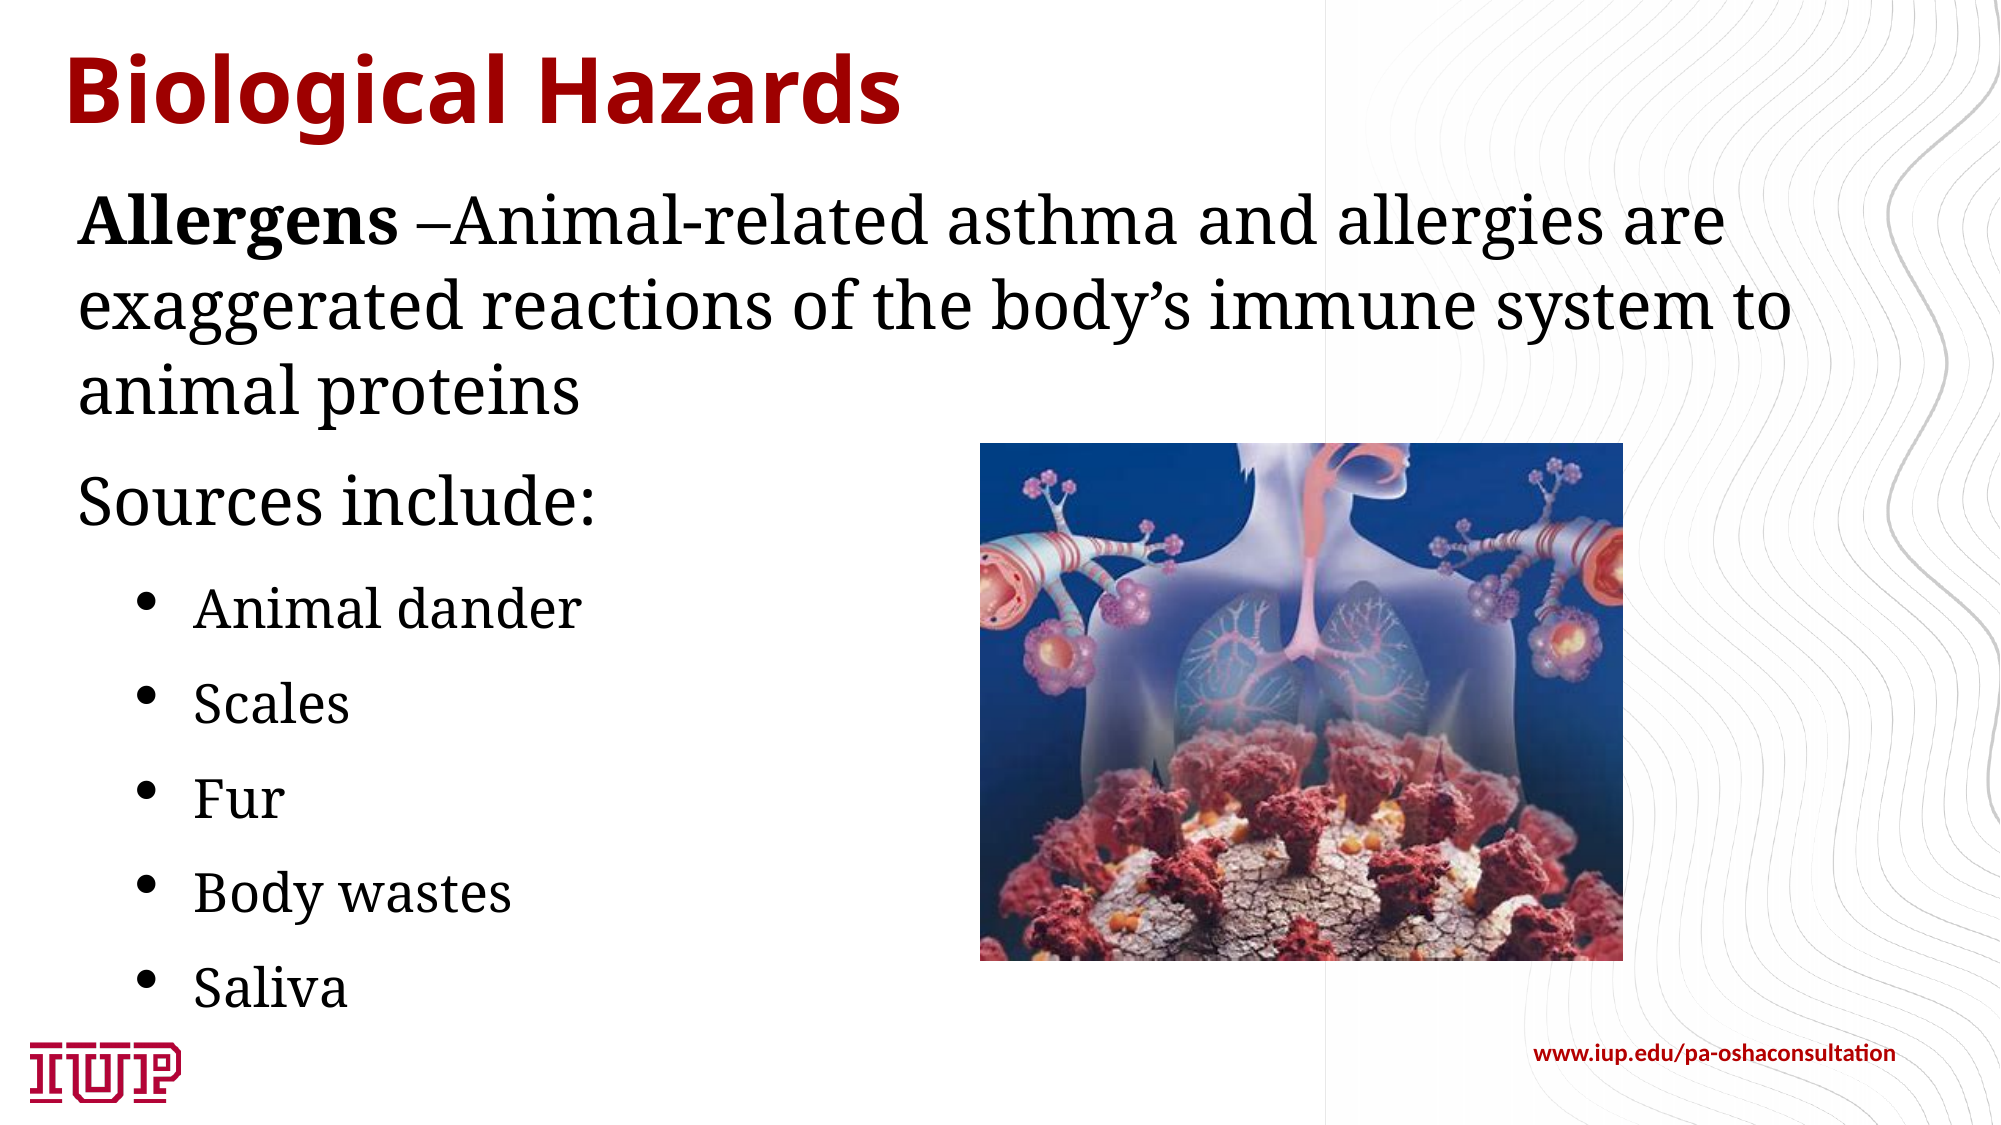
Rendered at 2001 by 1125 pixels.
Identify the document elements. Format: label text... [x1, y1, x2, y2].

text_box www.iup.edu/pa-oshaconsultation [1518, 1028, 1944, 1074]
list Allergens –Animal-related asthma and allergies are exaggerated reactions of the body’s immune system to animal proteins Sources include: [62, 164, 1847, 556]
title Biological Hazards [47, 30, 1982, 158]
picture [980, 0, 2000, 1125]
text_box Animal dander Scales Fur Body wastes Saliva [47, 562, 912, 1029]
